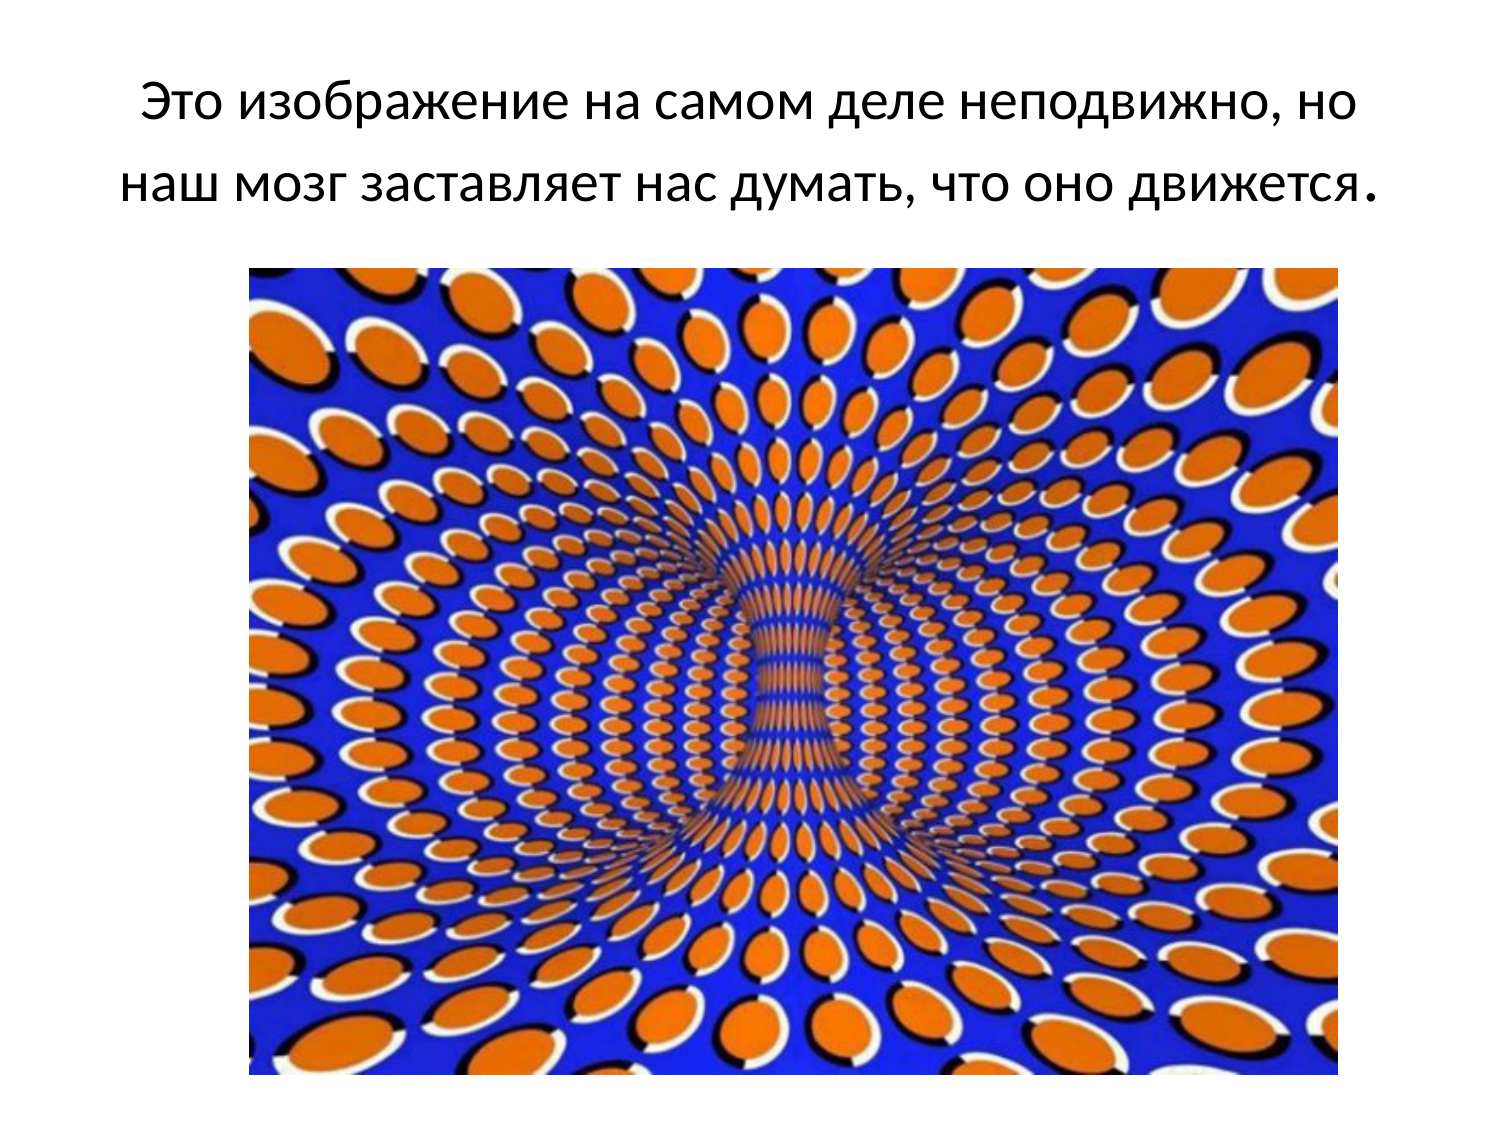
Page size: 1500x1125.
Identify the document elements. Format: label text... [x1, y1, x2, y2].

title Это изображение на самом деле неподвижно, но наш мозг заставляет нас думать, что оно движется. [75, 45, 1425, 233]
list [249, 268, 1338, 1076]
